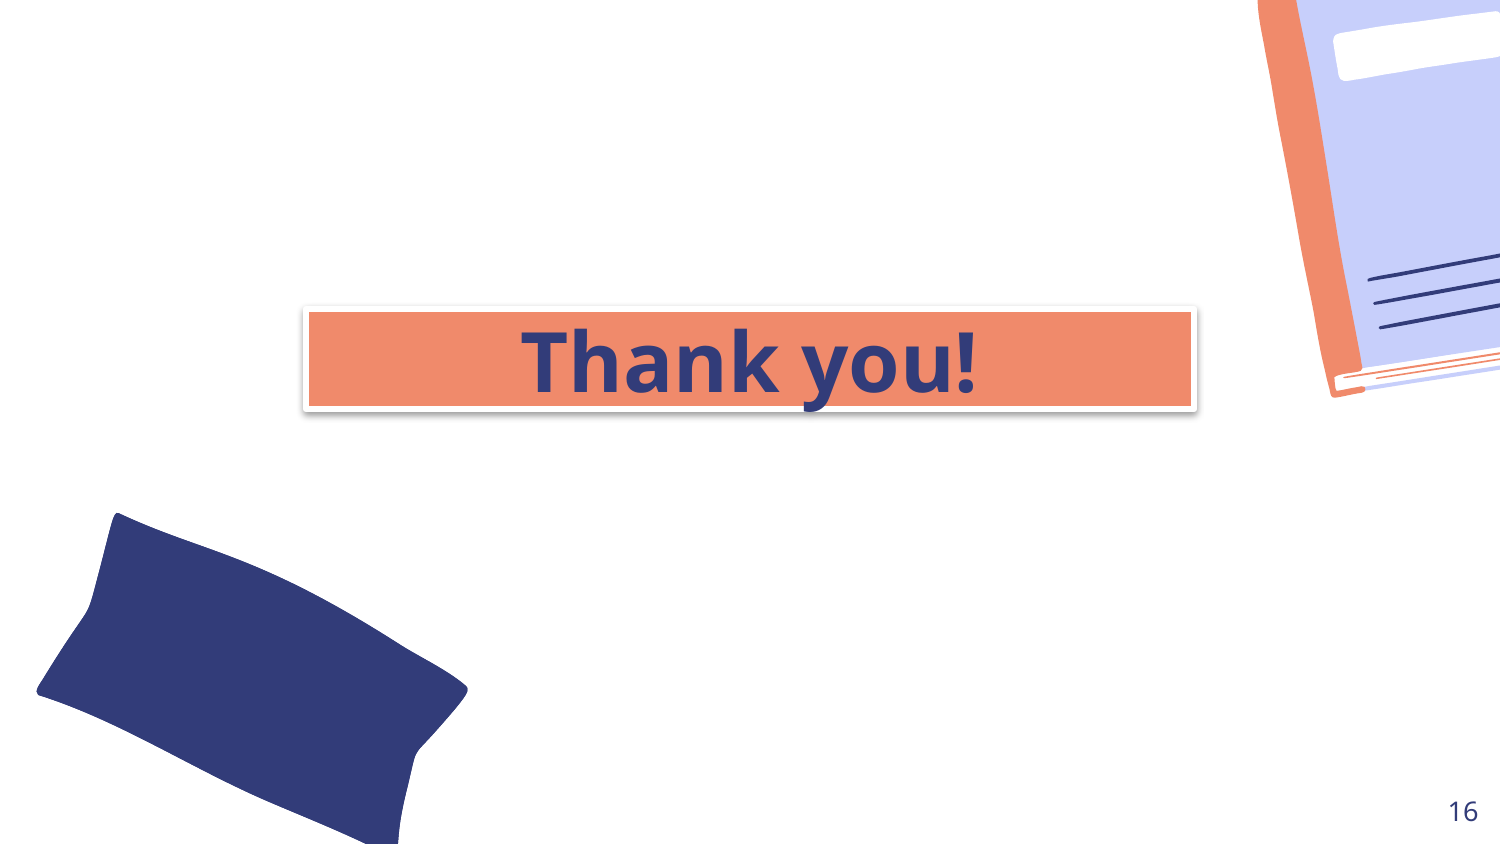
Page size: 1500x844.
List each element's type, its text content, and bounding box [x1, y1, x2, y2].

slide_number 16 [1403, 779, 1494, 844]
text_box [57, 577, 456, 787]
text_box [1283, 0, 1500, 388]
text_box Thank you! [303, 306, 1197, 412]
